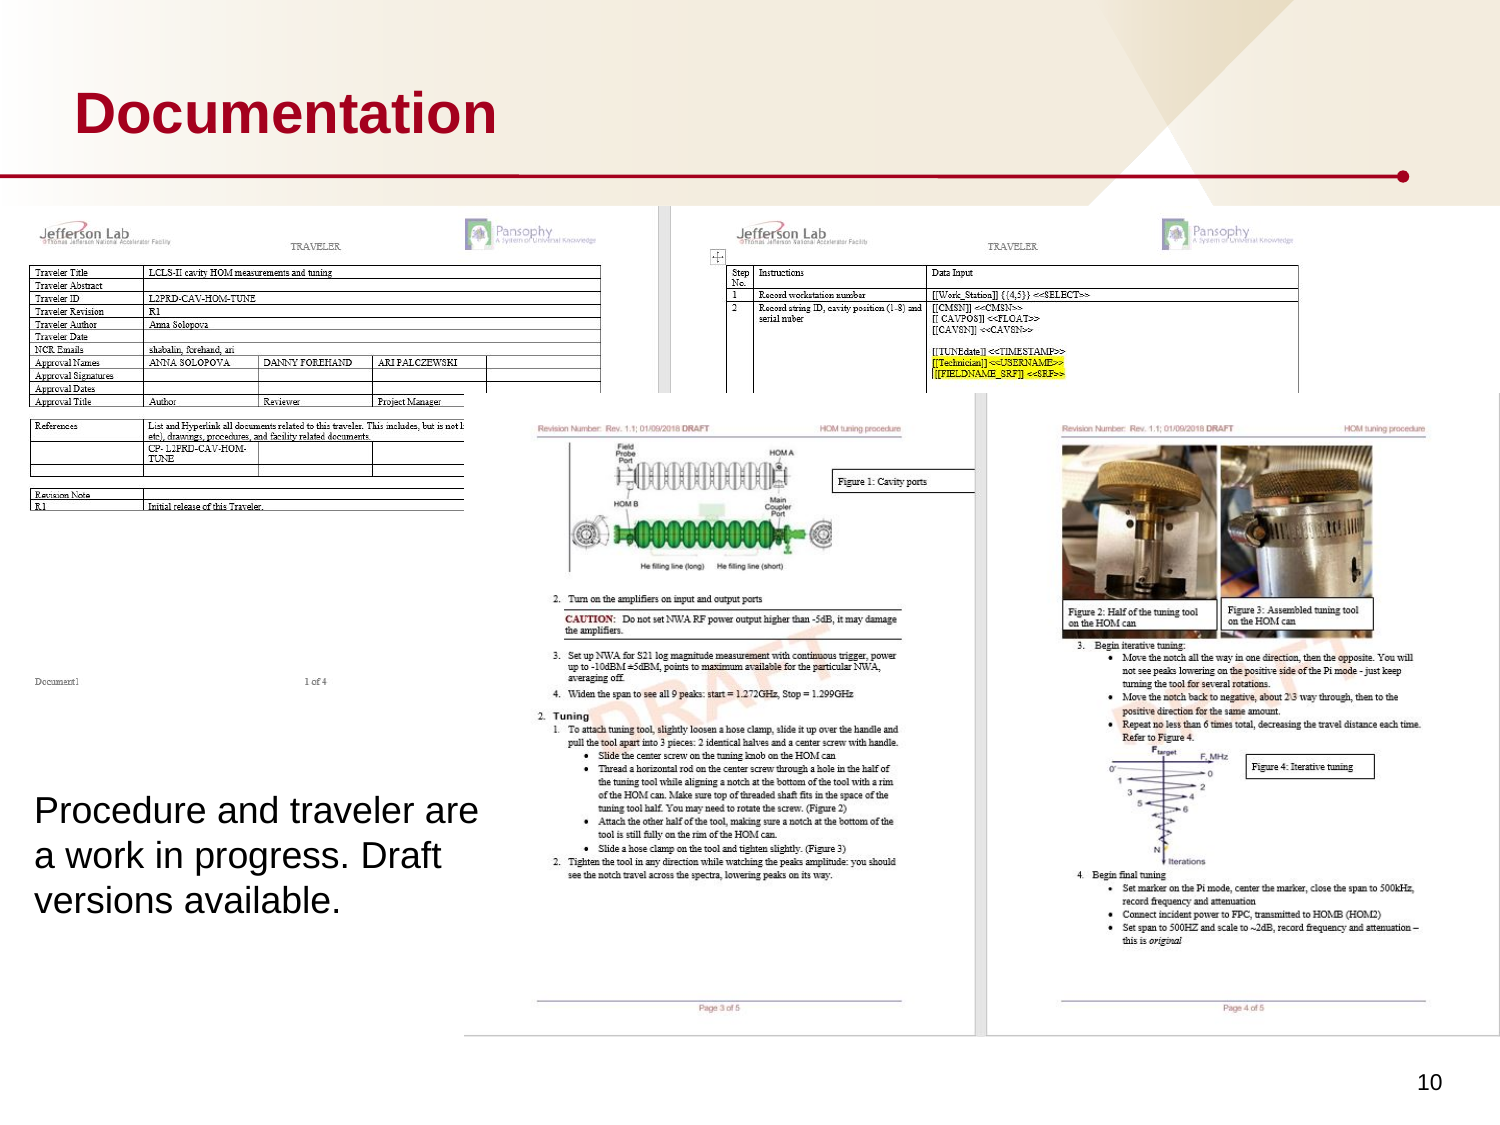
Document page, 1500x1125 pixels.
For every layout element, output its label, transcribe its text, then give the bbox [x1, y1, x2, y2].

text_box Procedure and traveler are a work in progress. Draft versions available. [19, 778, 459, 929]
slide_number 10 [1405, 1046, 1458, 1125]
picture [464, 393, 1500, 1037]
title Documentation [74, 21, 1404, 145]
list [0, 205, 1331, 705]
picture [0, 0, 1500, 206]
